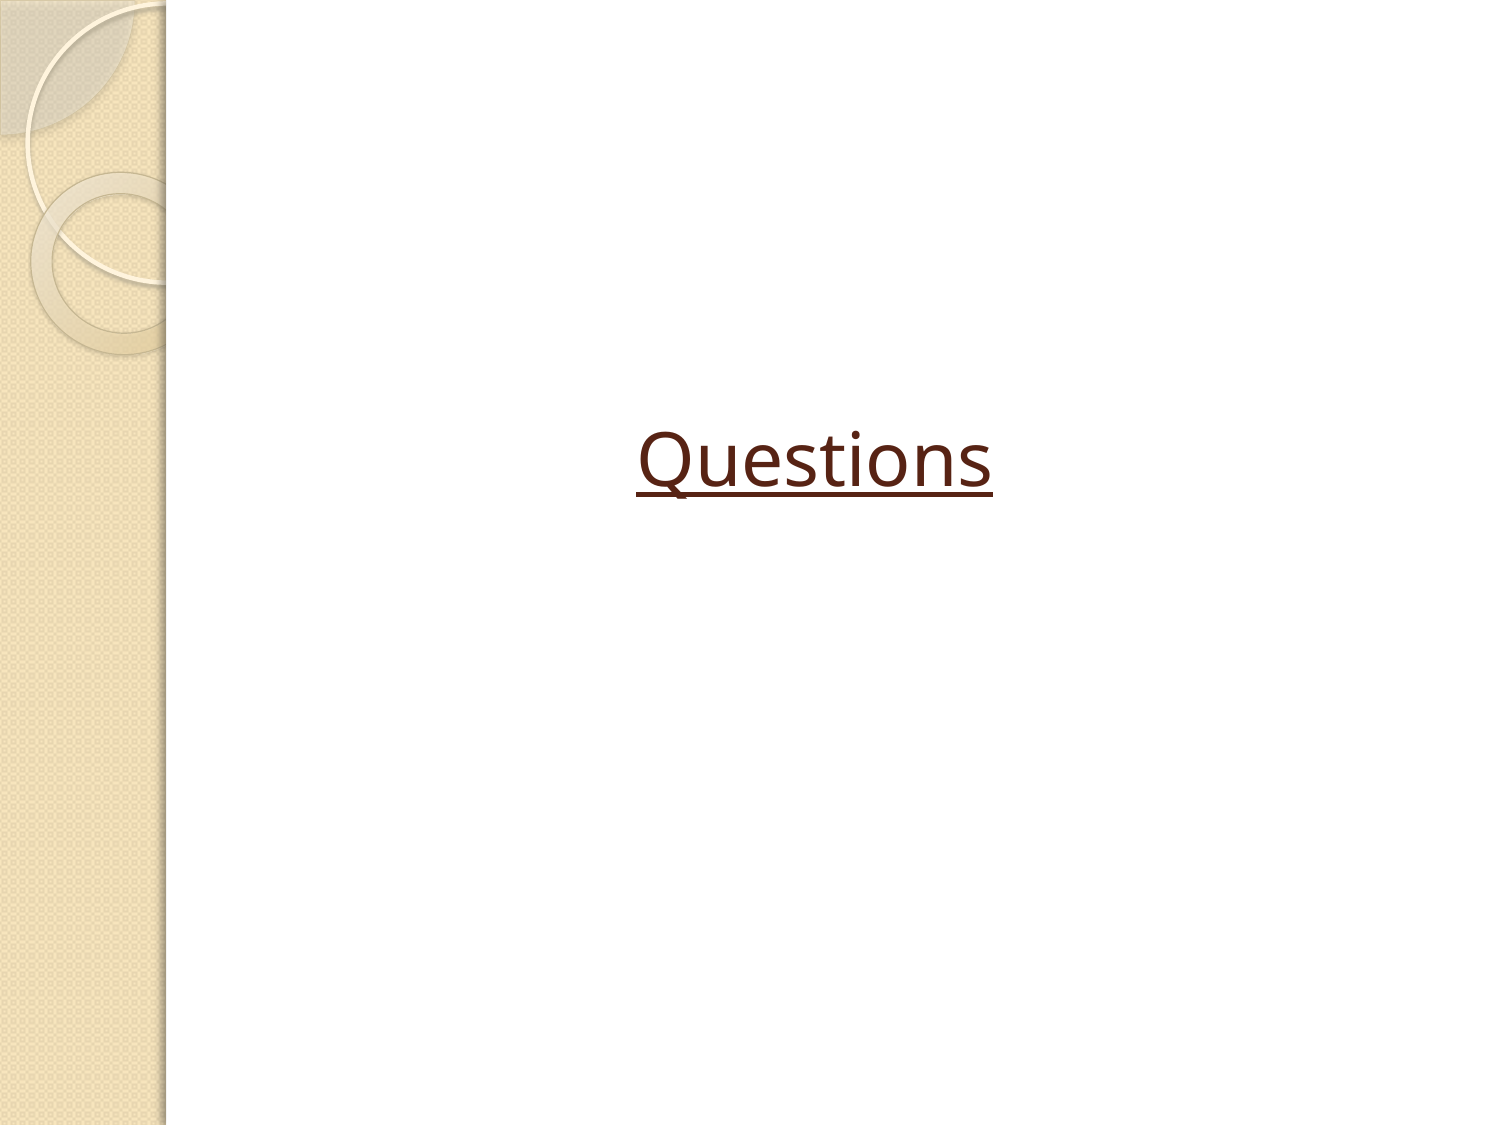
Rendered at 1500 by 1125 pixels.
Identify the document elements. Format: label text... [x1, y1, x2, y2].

title Questions [200, 362, 1430, 550]
